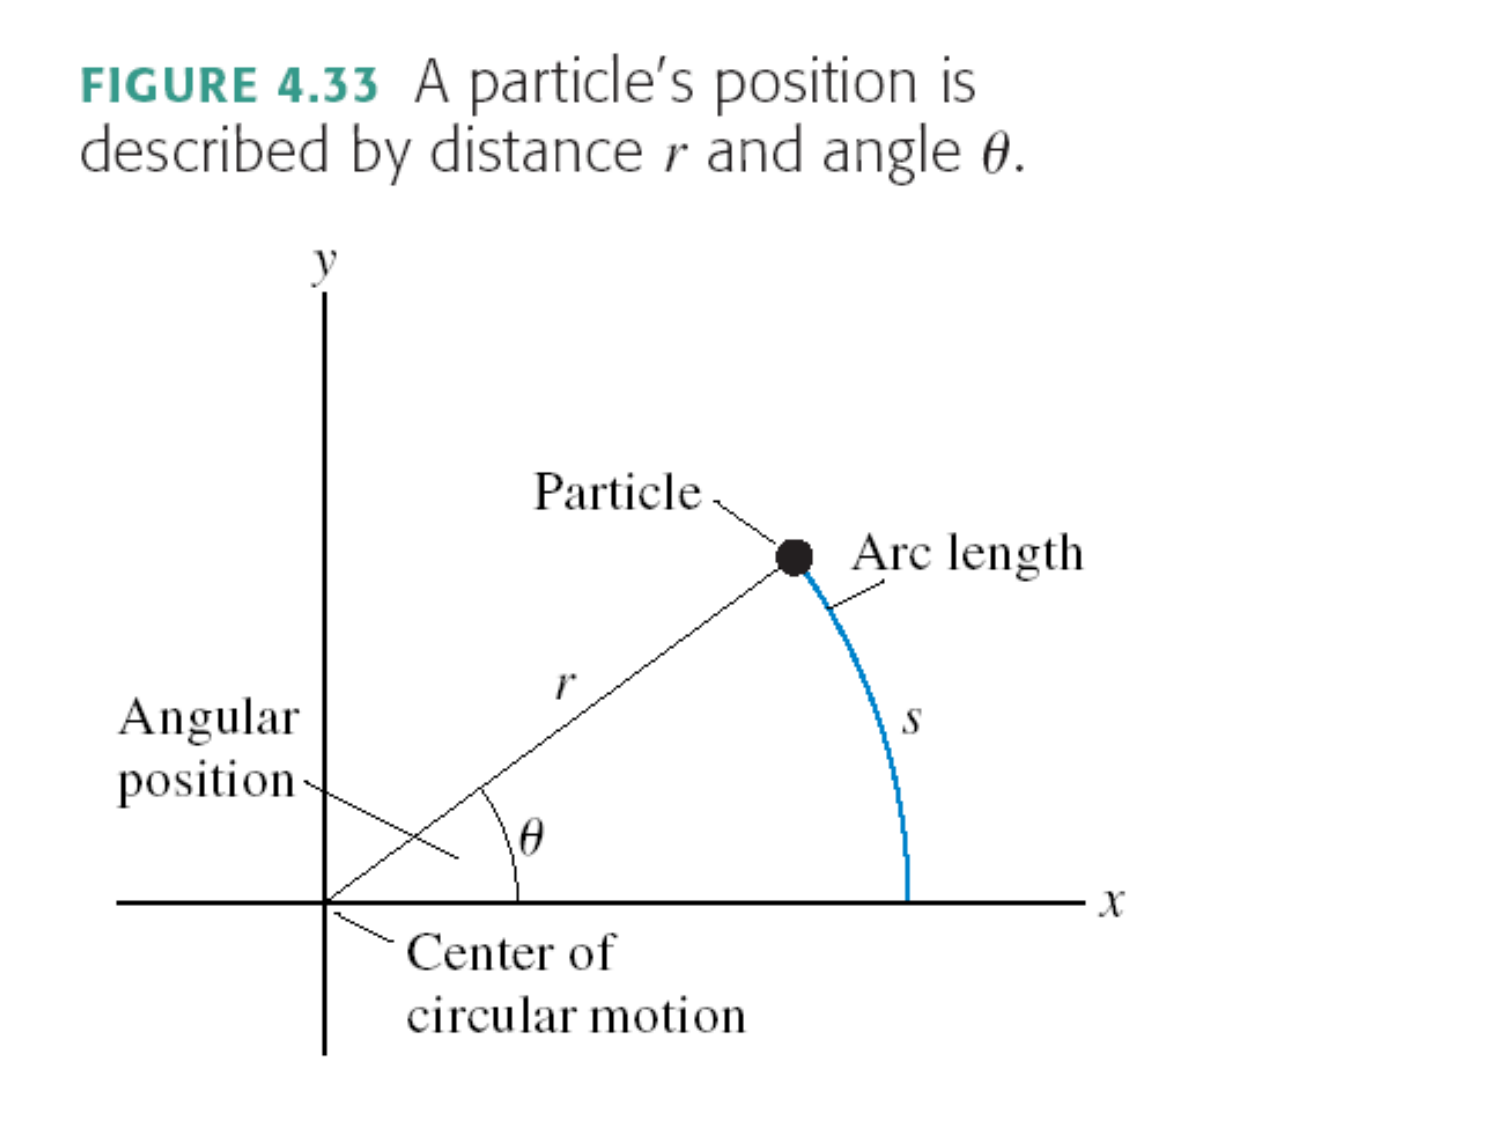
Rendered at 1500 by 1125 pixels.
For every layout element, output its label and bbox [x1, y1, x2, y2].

picture [49, 38, 1188, 1098]
